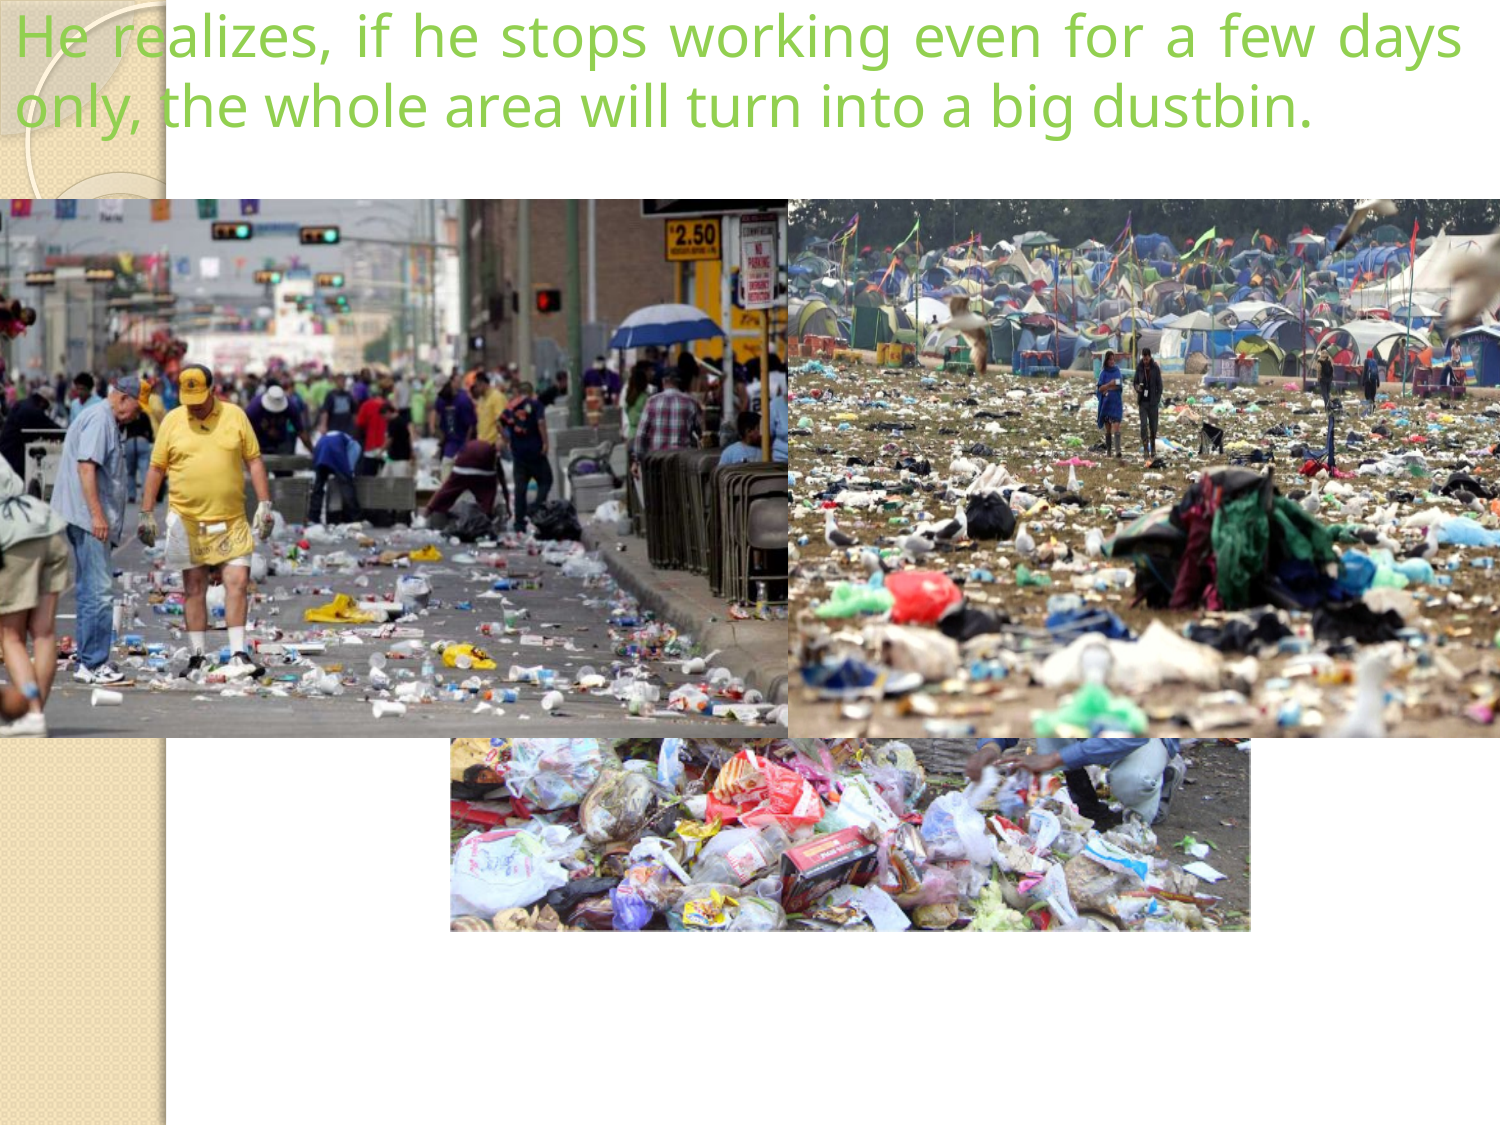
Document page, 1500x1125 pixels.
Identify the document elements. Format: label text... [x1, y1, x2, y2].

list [450, 749, 1251, 932]
picture [0, 199, 1500, 738]
title He realizes, if he stops working even for a few days only, the whole area will turn into a big dustbin. [0, 0, 1500, 138]
